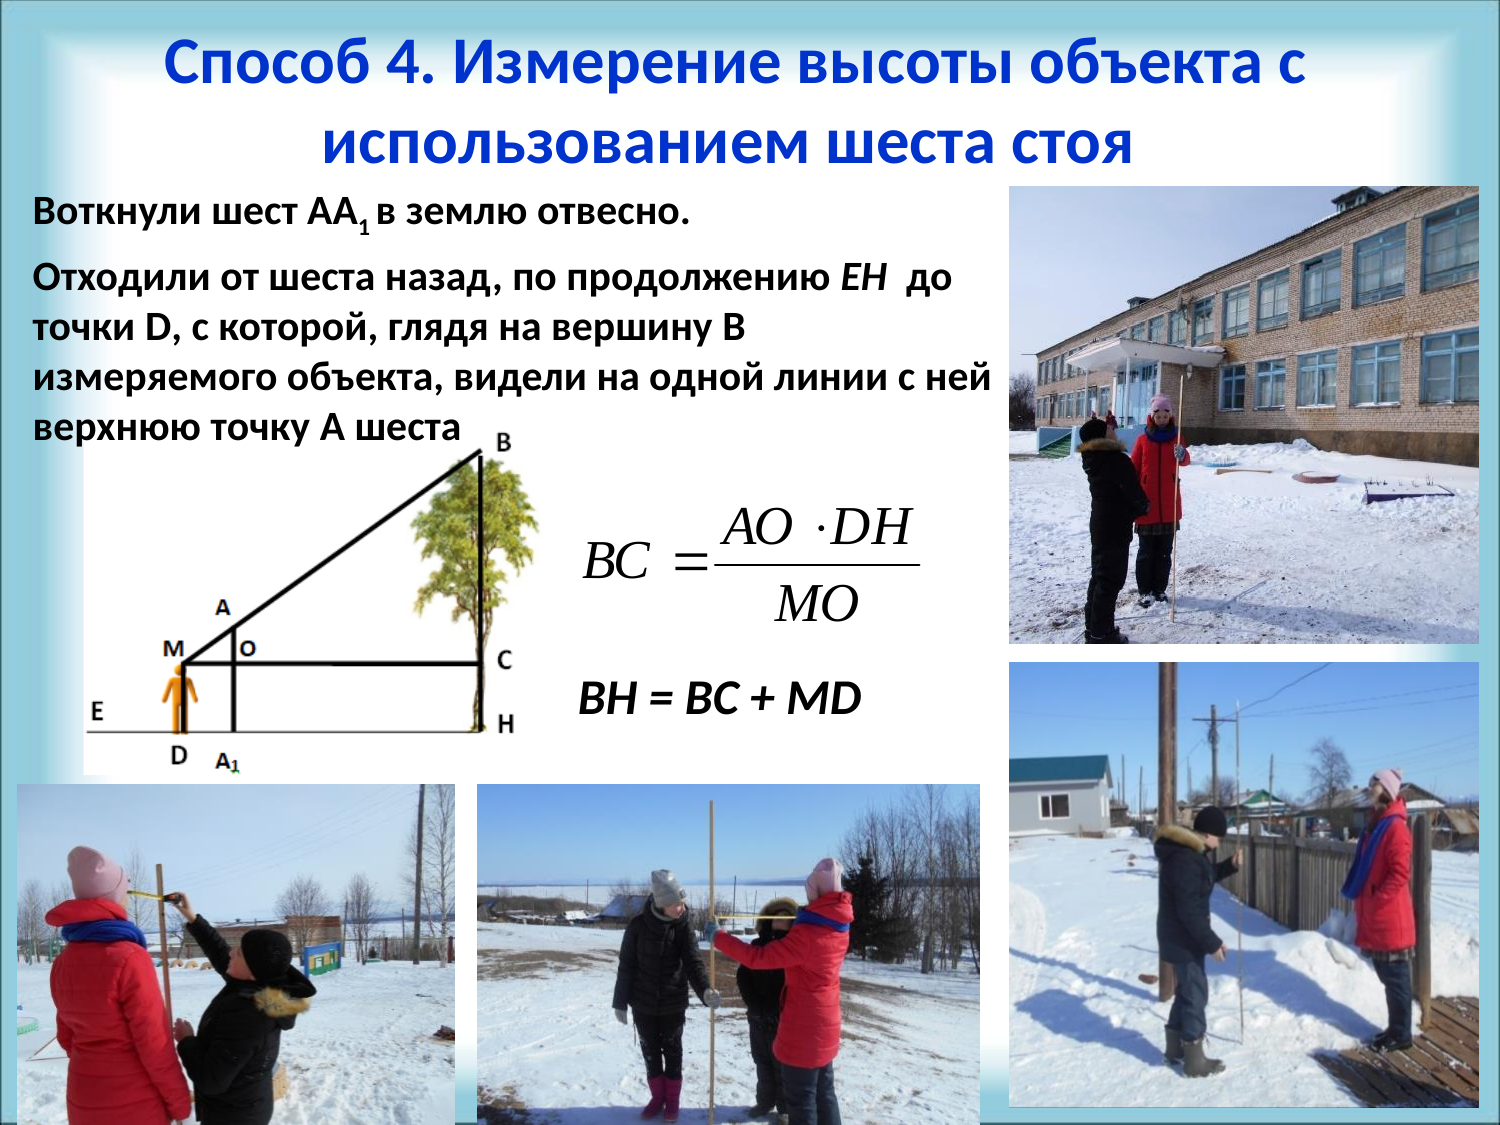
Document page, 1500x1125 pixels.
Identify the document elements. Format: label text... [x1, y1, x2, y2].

list Воткнули шест АА1 в землю отвесно. Отходили от шеста назад, по продолжению ЕН до точки D, с которой, глядя на вершину В измеряемого объекта, видели на одной линии с ней верхнюю точку А шеста [17, 175, 1010, 468]
picture [0, 1, 1500, 1125]
title Способ 4. Измерение высоты объекта с использованием шеста стоя [24, 42, 1433, 184]
text_box ВН = ВС + МD [563, 656, 894, 732]
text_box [571, 491, 930, 634]
